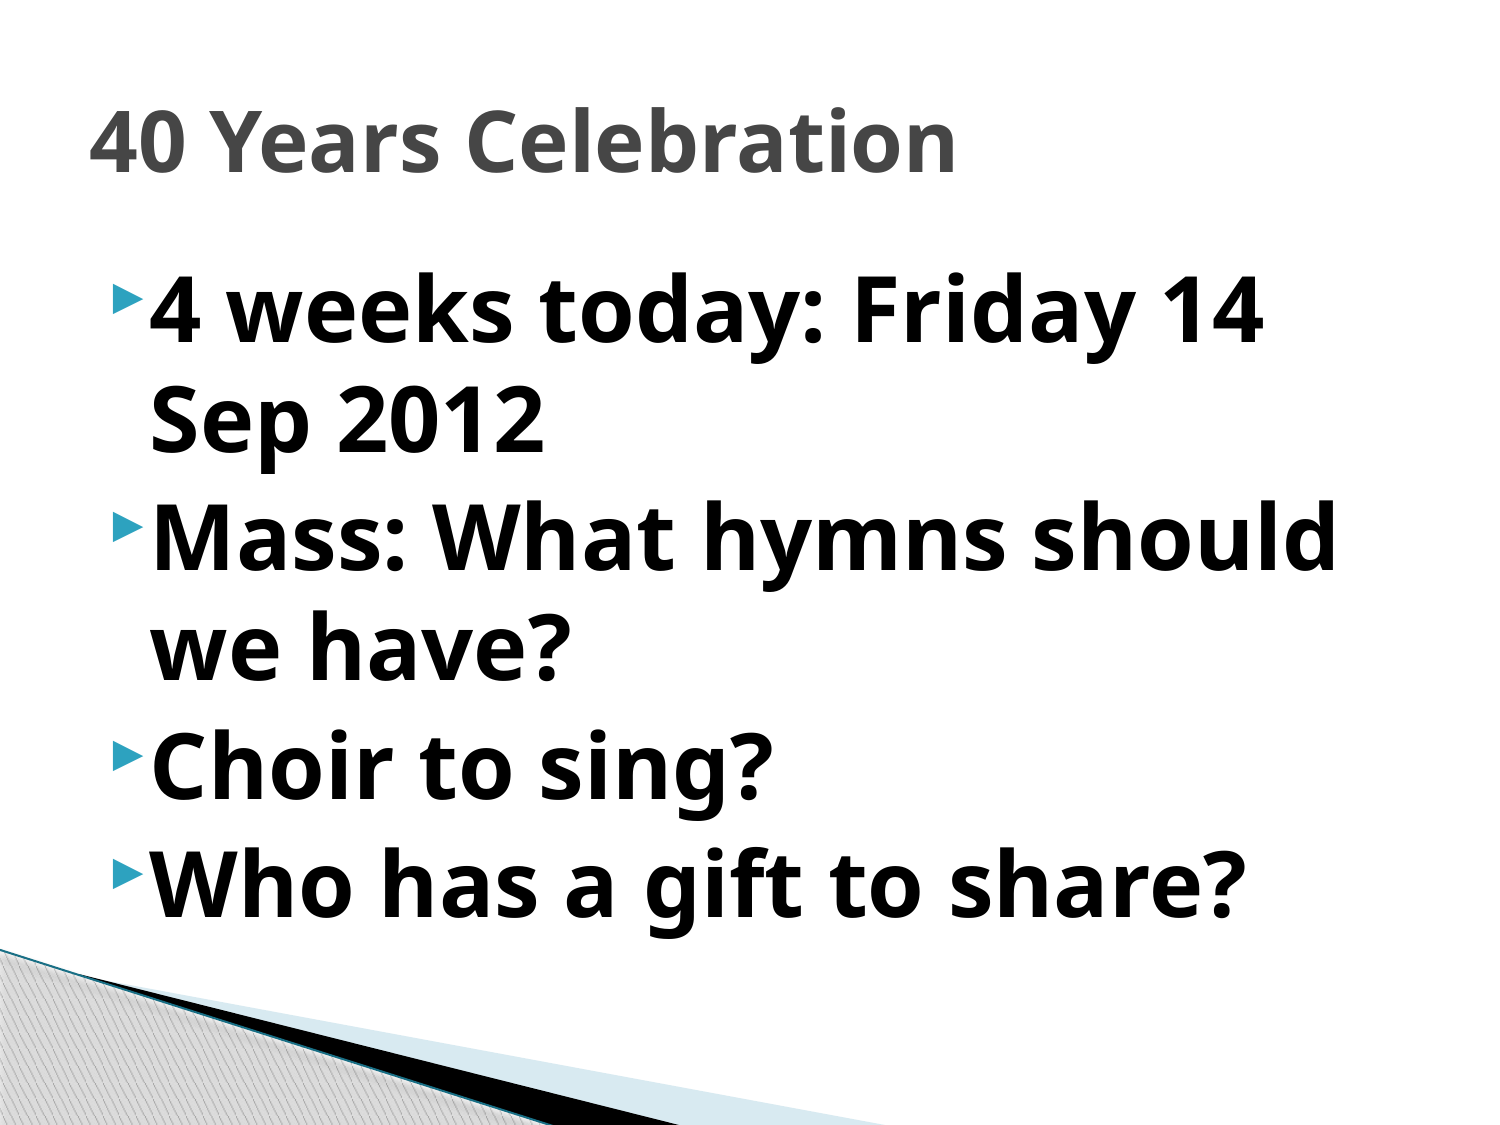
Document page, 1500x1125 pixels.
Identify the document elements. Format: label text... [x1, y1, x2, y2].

title 40 Years Celebration [75, 45, 1425, 233]
list 4 weeks today: Friday 14 Sep 2012 Mass: What hymns should we have? Choir to sing? Who has a gift to share? [75, 243, 1425, 986]
